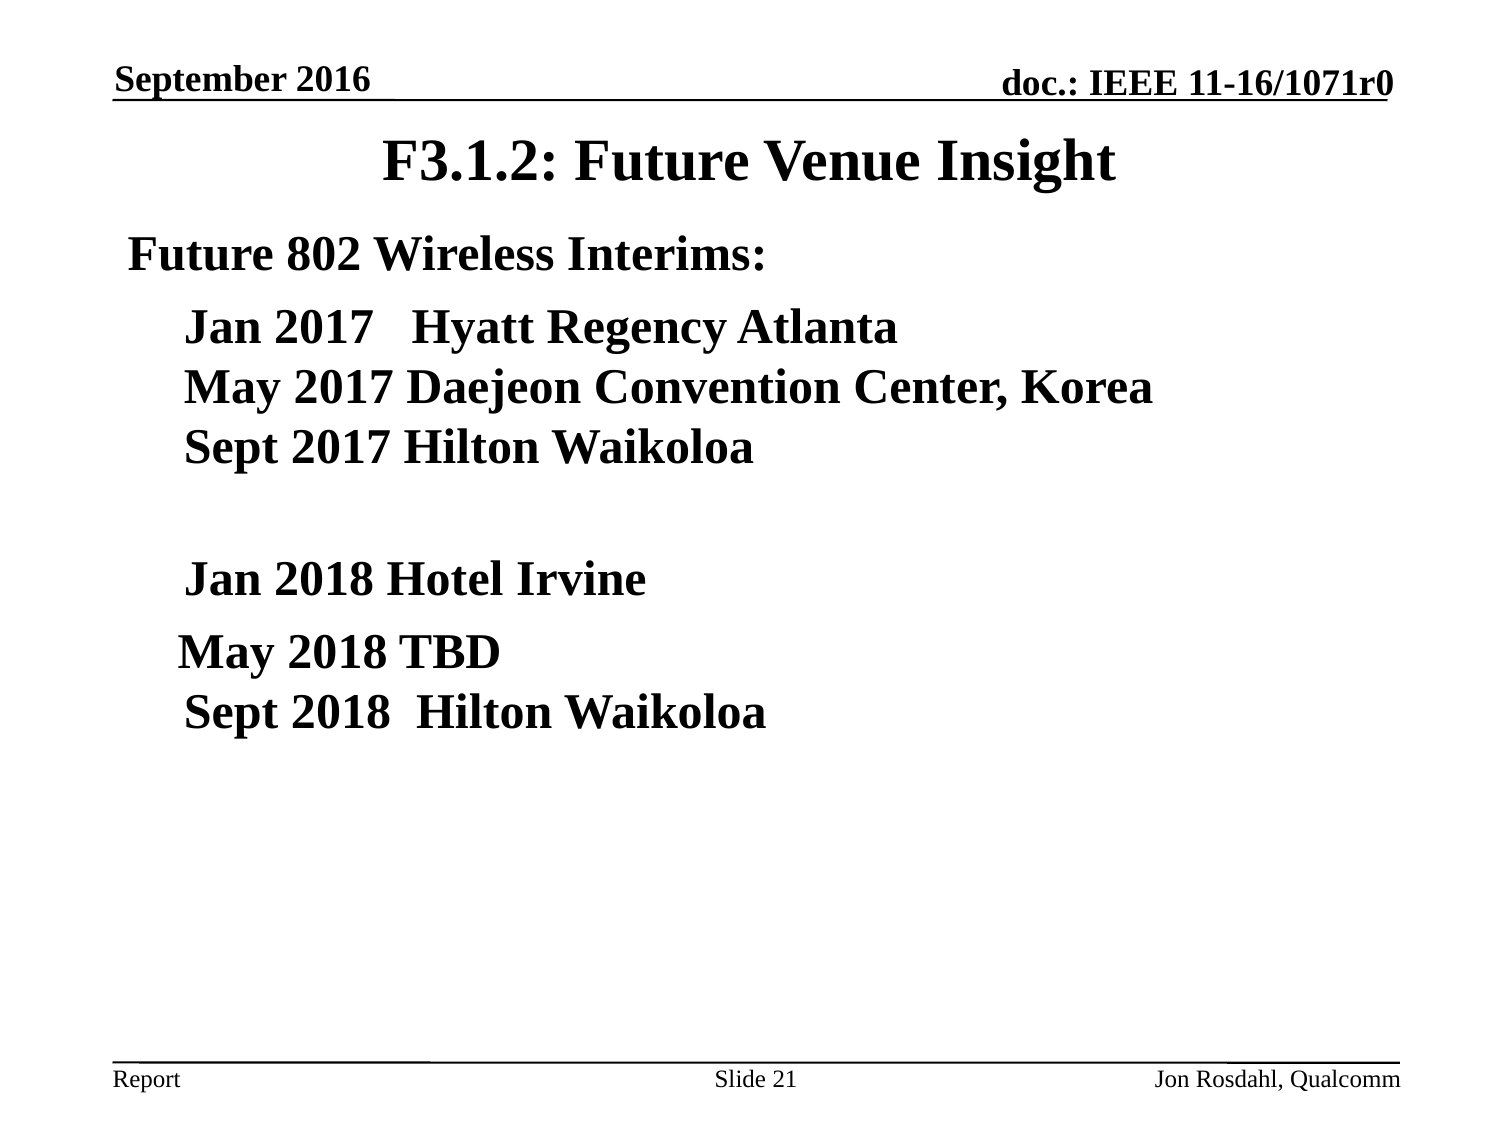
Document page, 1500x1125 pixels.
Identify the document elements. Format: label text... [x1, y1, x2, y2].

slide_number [114, 54, 423, 100]
footer Jon Rosdahl, Qualcomm [878, 1061, 1402, 1093]
title F3.1.2: Future Venue Insight [112, 112, 1388, 201]
list Future 802 Wireless Interims: Jan 2017 Hyatt Regency Atlanta May 2017 Daejeon Convention Center, Korea Sept 2017 Hilton Waikoloa Jan 2018 Hotel Irvine May 2018 TBD Sept 2018 Hilton Waikoloa [112, 212, 1388, 1051]
slide_number Slide 21 [712, 1061, 800, 1123]
